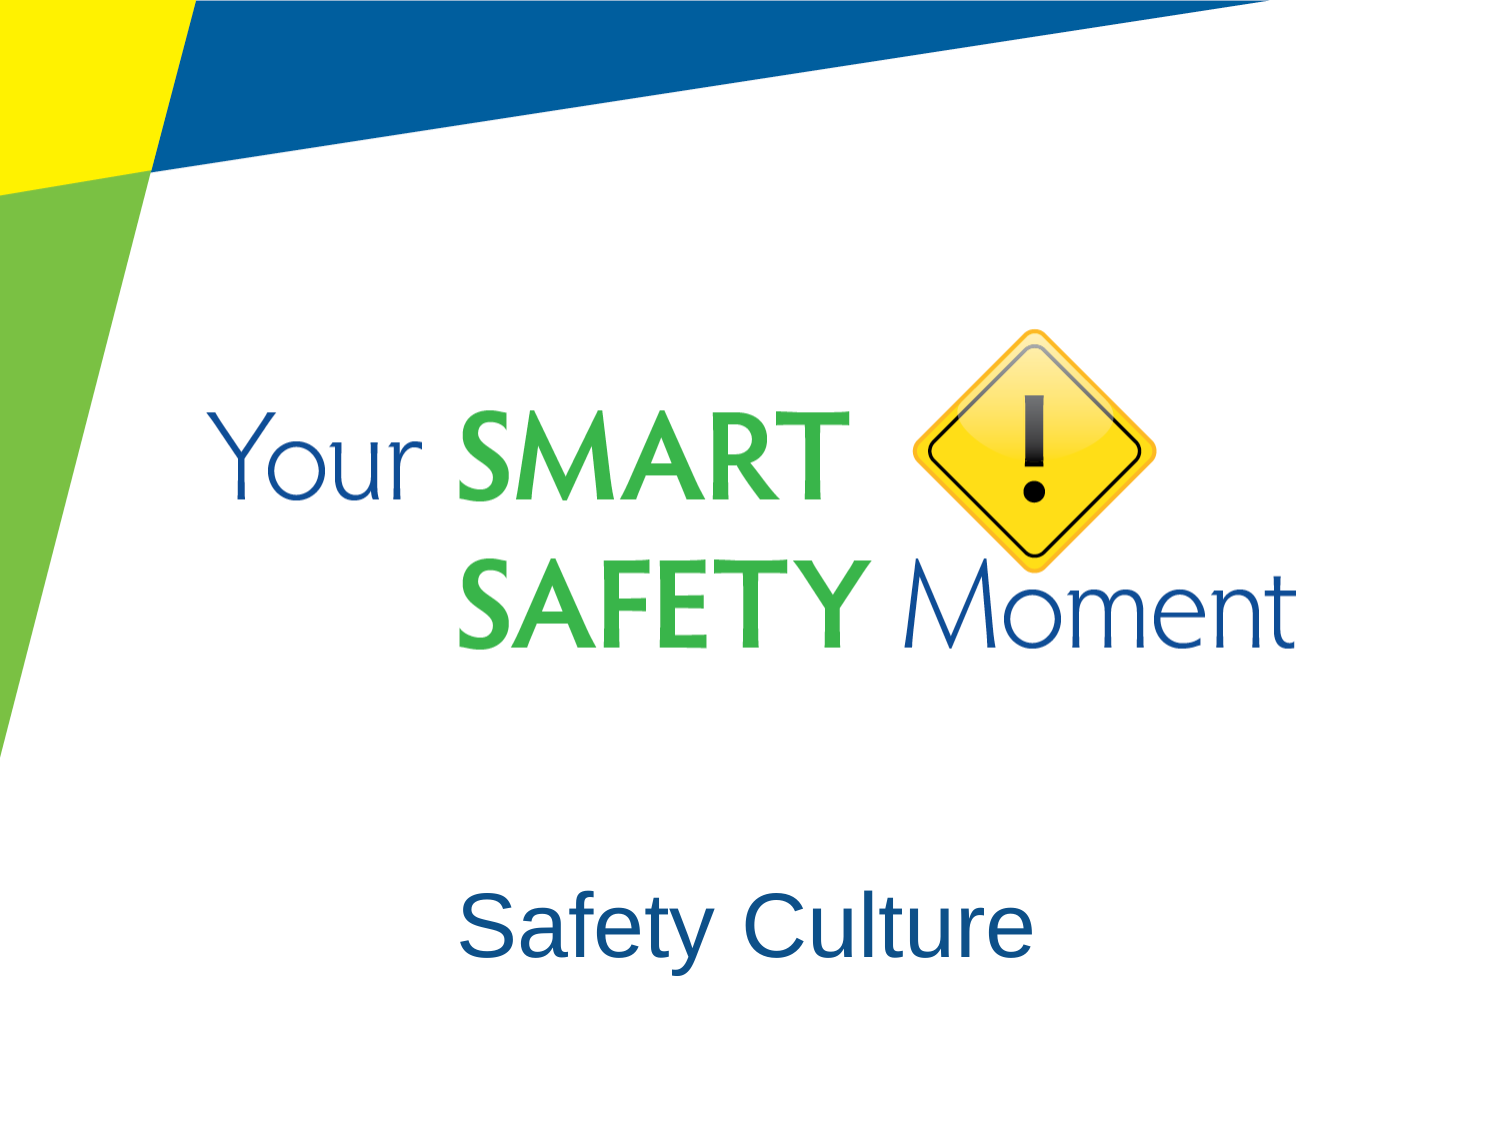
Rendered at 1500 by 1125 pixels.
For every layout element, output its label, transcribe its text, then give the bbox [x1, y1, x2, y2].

title Safety Culture [23, 748, 1470, 966]
picture [0, 0, 1500, 1125]
